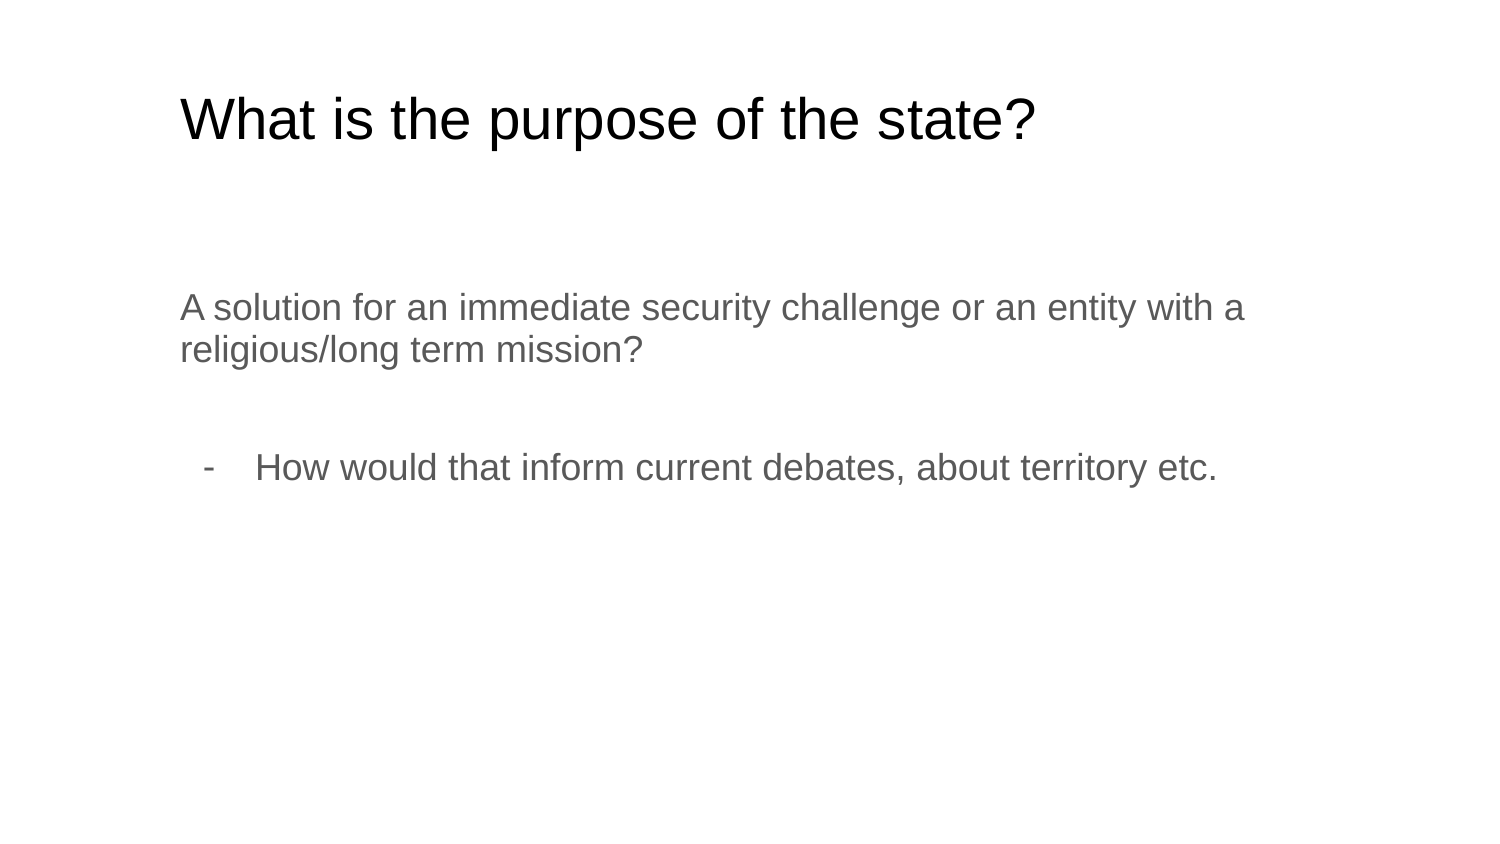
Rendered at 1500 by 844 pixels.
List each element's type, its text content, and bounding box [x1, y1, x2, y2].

title What is the purpose of the state? [168, 84, 1351, 268]
list A solution for an immediate security challenge or an entity with a religious/long term mission? How would that inform current debates, about territory etc. [168, 281, 1351, 722]
